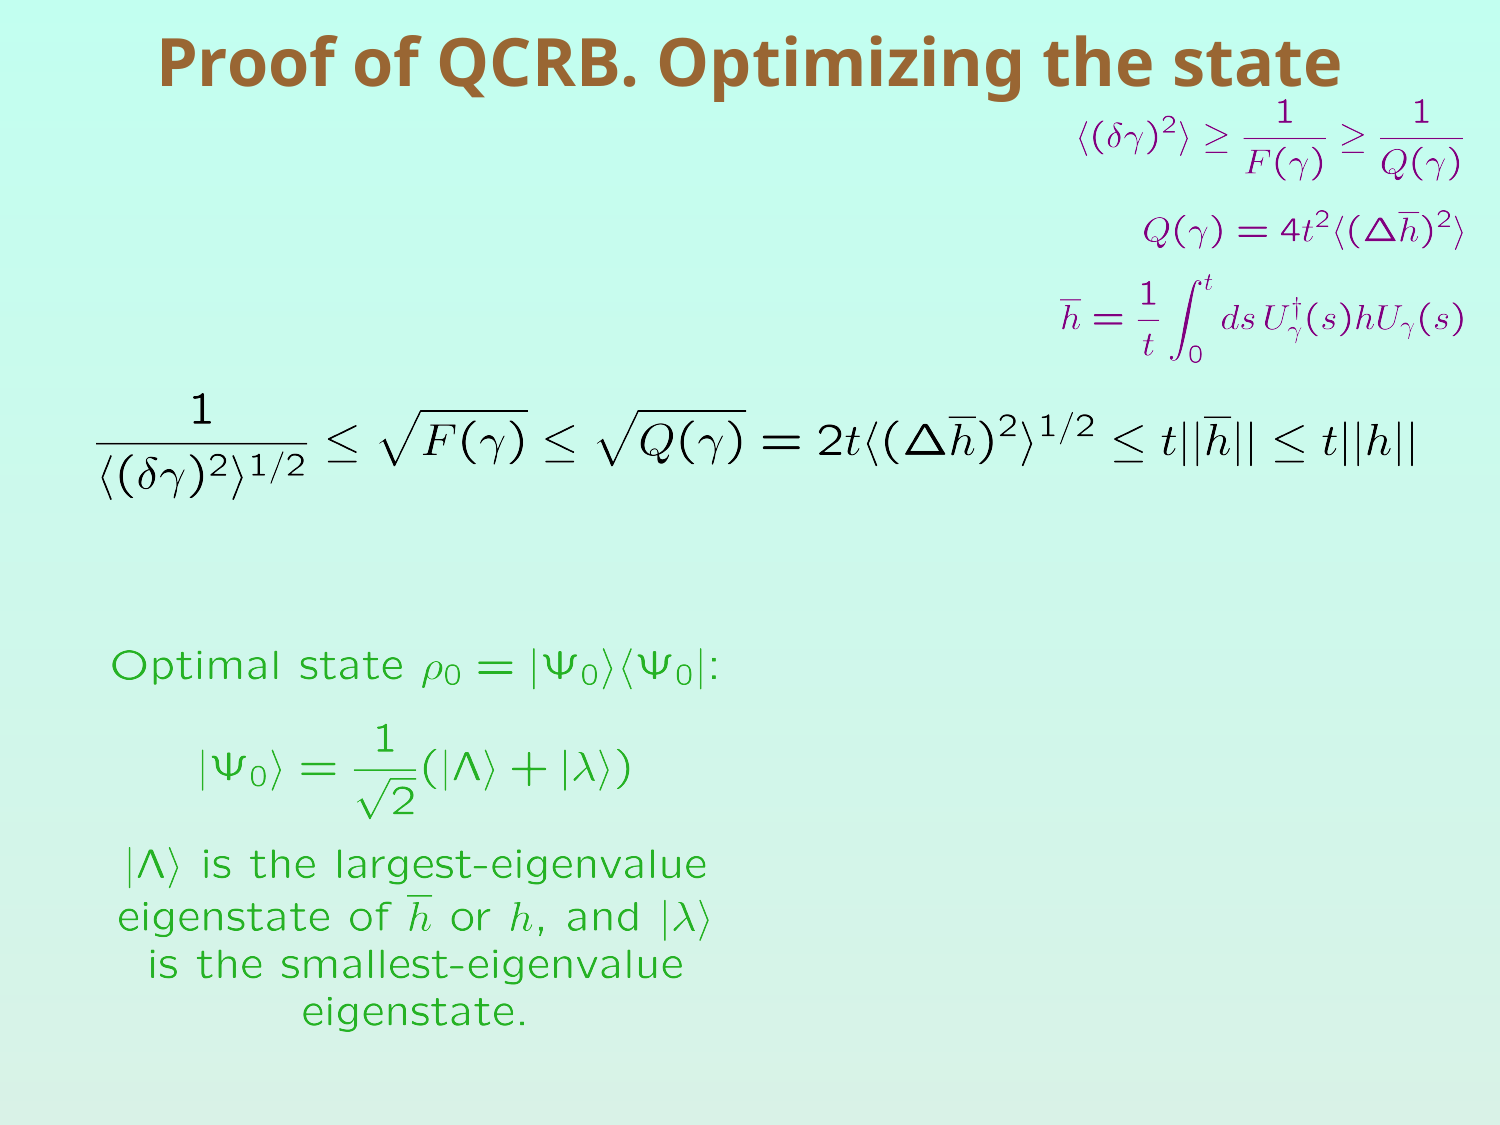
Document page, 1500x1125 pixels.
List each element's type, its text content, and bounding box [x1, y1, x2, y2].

picture [96, 393, 1463, 799]
picture [112, 647, 716, 1032]
picture [1144, 209, 1463, 251]
text_box Proof of QCRB. Optimizing the state [0, 12, 1500, 108]
picture [1060, 274, 1463, 363]
picture [1078, 99, 1463, 182]
